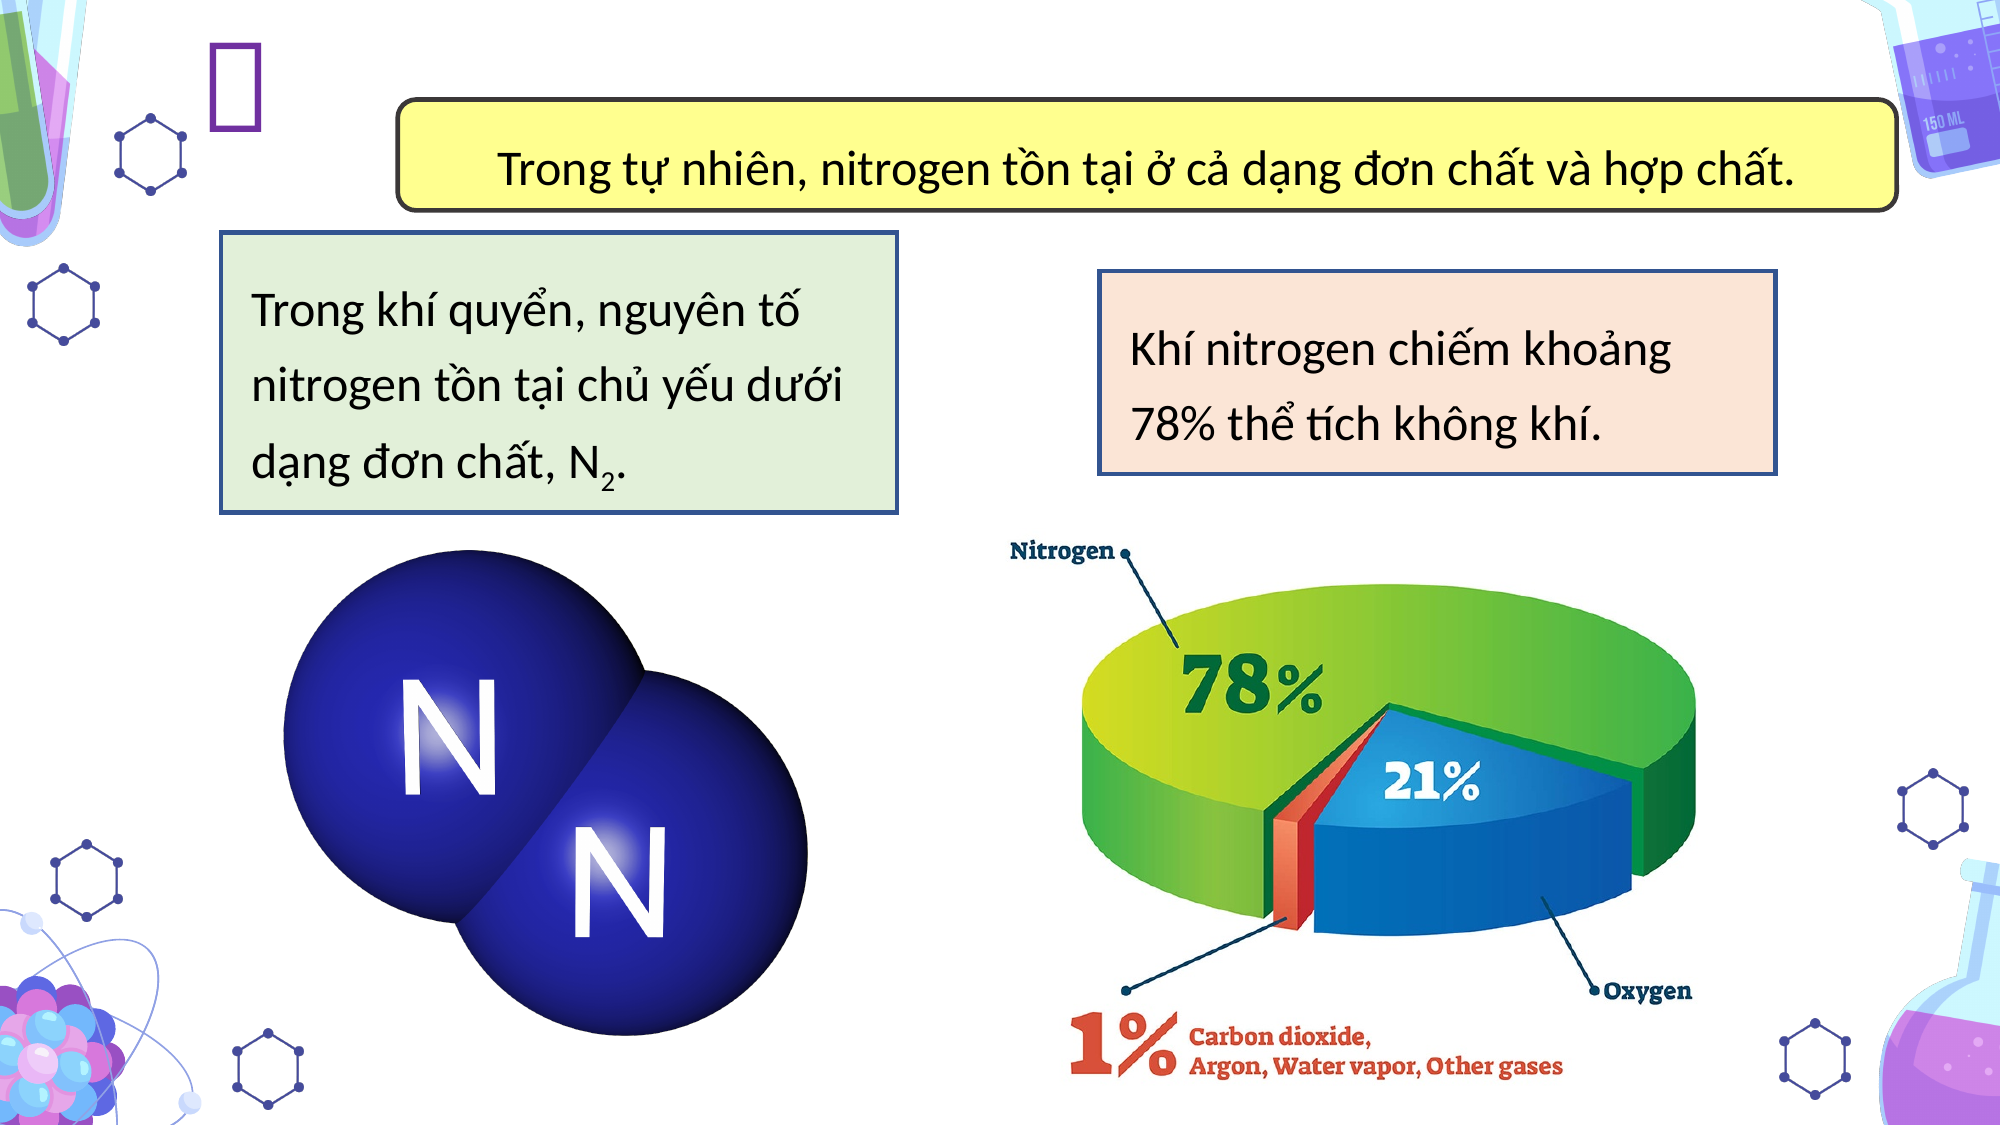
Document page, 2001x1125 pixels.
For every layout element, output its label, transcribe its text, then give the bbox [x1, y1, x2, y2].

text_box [0, 906, 186, 1125]
picture [1779, 1018, 1851, 1100]
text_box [1099, 271, 1776, 474]
picture [27, 263, 100, 346]
picture [50, 839, 123, 922]
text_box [397, 99, 1897, 211]
picture [231, 550, 808, 1110]
picture [114, 113, 187, 196]
picture [0, 0, 99, 251]
picture [963, 500, 1712, 1120]
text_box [221, 232, 898, 513]
text_box  [184, 0, 304, 165]
picture [1869, 768, 2000, 1125]
picture [1798, 0, 2000, 185]
